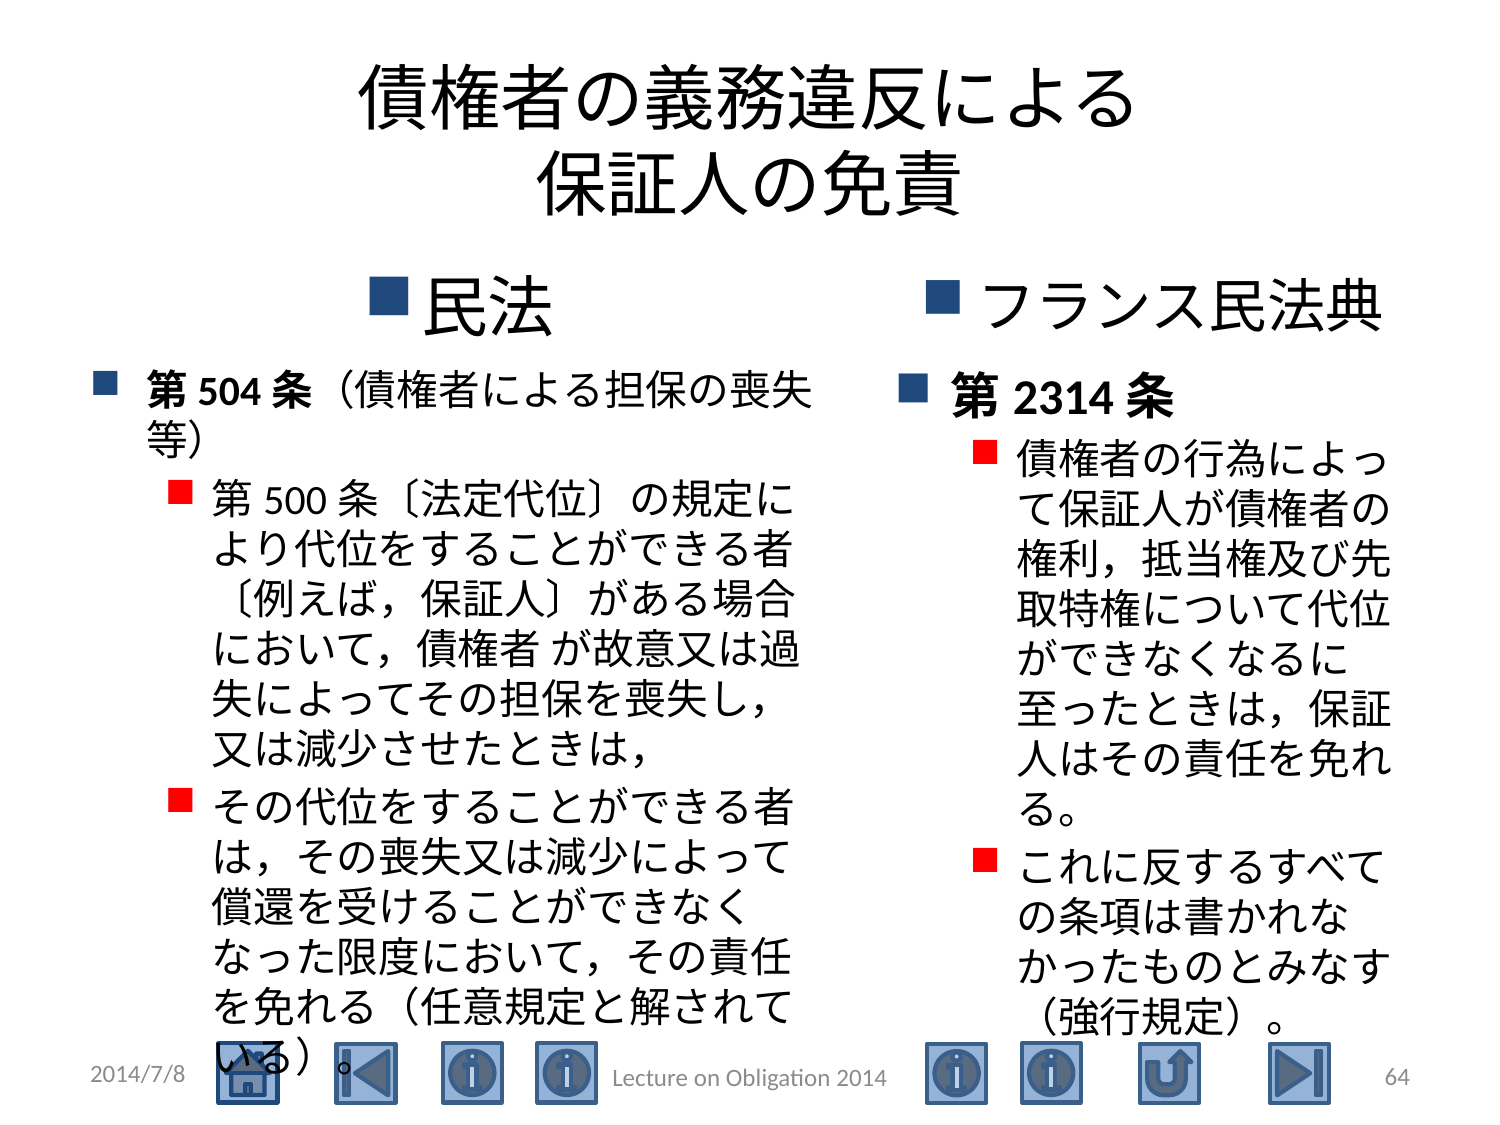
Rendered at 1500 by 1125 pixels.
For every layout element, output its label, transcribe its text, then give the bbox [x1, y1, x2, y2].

text_box フランス民法典 [879, 251, 1425, 356]
footer Lecture on Obligation 2014 [512, 1046, 988, 1107]
slide_number 64 [1074, 1045, 1425, 1106]
title 債権者の義務違反による 保証人の免責 [75, 45, 1425, 233]
text_box 第504条（債権者による担保の喪失等） 第500条〔法定代位〕の規定により代位をすることができる者〔例えば，保証人〕がある場合において，債権者 が故意又は過失によってその担保を喪失し，又は減少させたときは， その代位をすることができる者は，その喪失又は減少によって償還を受けることができなく なった限度において，その責任を免れる（任意規定と解されている）。 [74, 356, 845, 1005]
text_box 第2314条 債権者の行為によって保証人が債権者の権利，抵当権及び先取特権について代位ができなくなるに至ったときは，保証人はその責任を免れる。 これに反するすべての条項は書かれなかったものとみなす（強行規定）。 [879, 356, 1425, 1005]
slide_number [75, 1042, 425, 1103]
text_box 民法 [74, 251, 845, 356]
